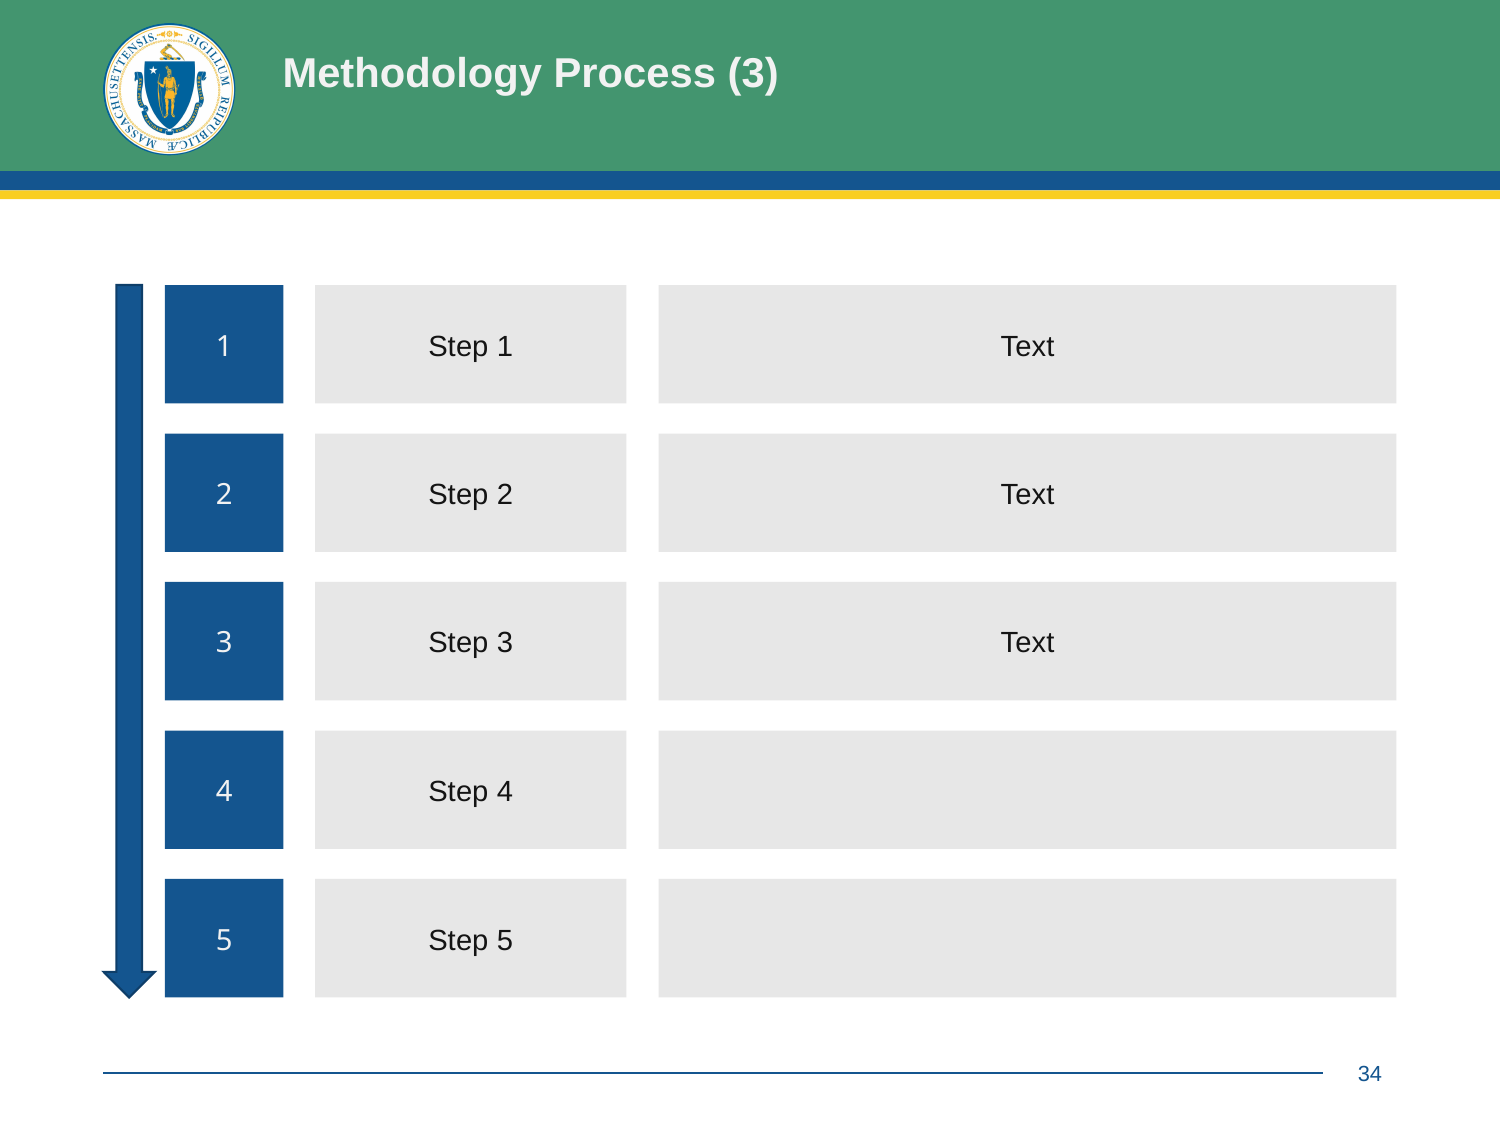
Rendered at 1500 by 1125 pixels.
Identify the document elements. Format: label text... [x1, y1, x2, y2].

text_box [101, 283, 158, 999]
text_box Text [658, 285, 1397, 404]
text_box Text [658, 581, 1397, 701]
text_box Step 1 [315, 285, 627, 404]
title Methodology Process (3) [267, 43, 1390, 105]
picture [103, 23, 236, 156]
text_box 4 [164, 729, 284, 850]
text_box Step 3 [315, 581, 627, 701]
text_box [658, 730, 1397, 849]
text_box 3 [164, 581, 284, 701]
text_box 2 [164, 432, 284, 553]
text_box 5 [164, 878, 284, 998]
text_box [658, 878, 1397, 998]
text_box Step 4 [315, 730, 627, 849]
text_box Step 5 [315, 878, 627, 998]
text_box Text [658, 433, 1397, 552]
text_box Step 2 [315, 433, 627, 552]
slide_number 34 [1059, 1042, 1397, 1103]
text_box 1 [164, 284, 284, 404]
